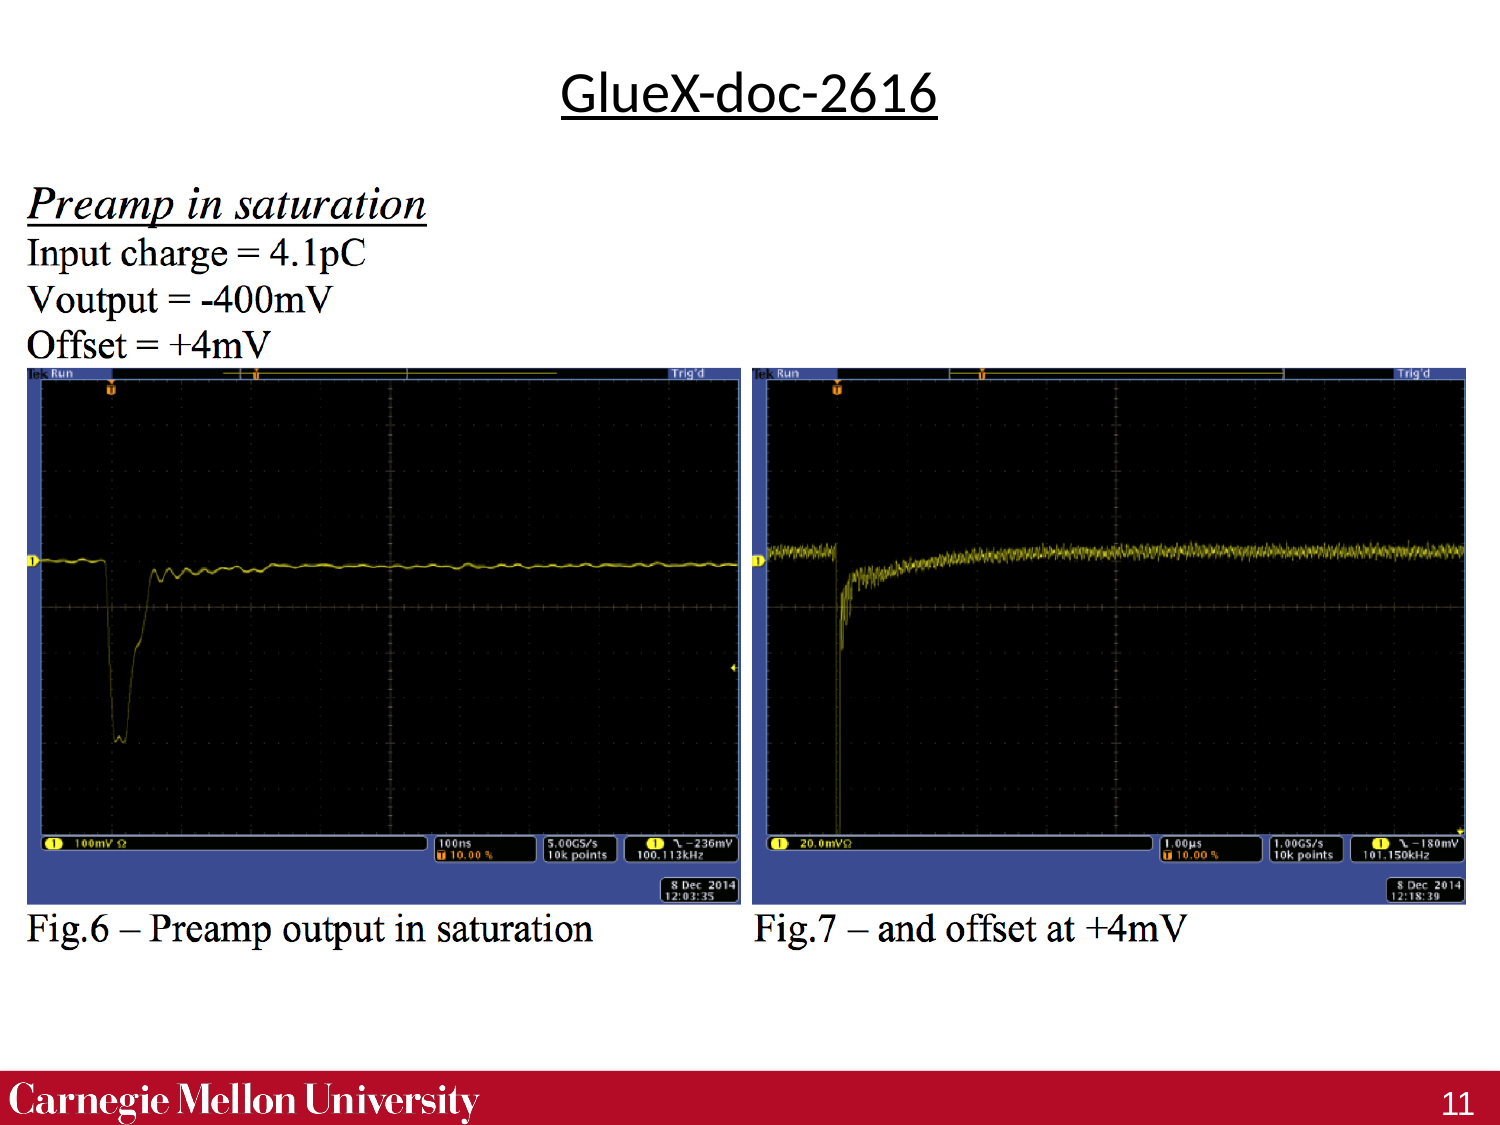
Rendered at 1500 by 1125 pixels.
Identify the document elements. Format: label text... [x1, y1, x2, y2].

picture [8, 1081, 481, 1125]
picture [13, 178, 1487, 972]
text_box GlueX-doc-2616 [472, 46, 1026, 132]
slide_number 11 [1140, 1072, 1491, 1125]
